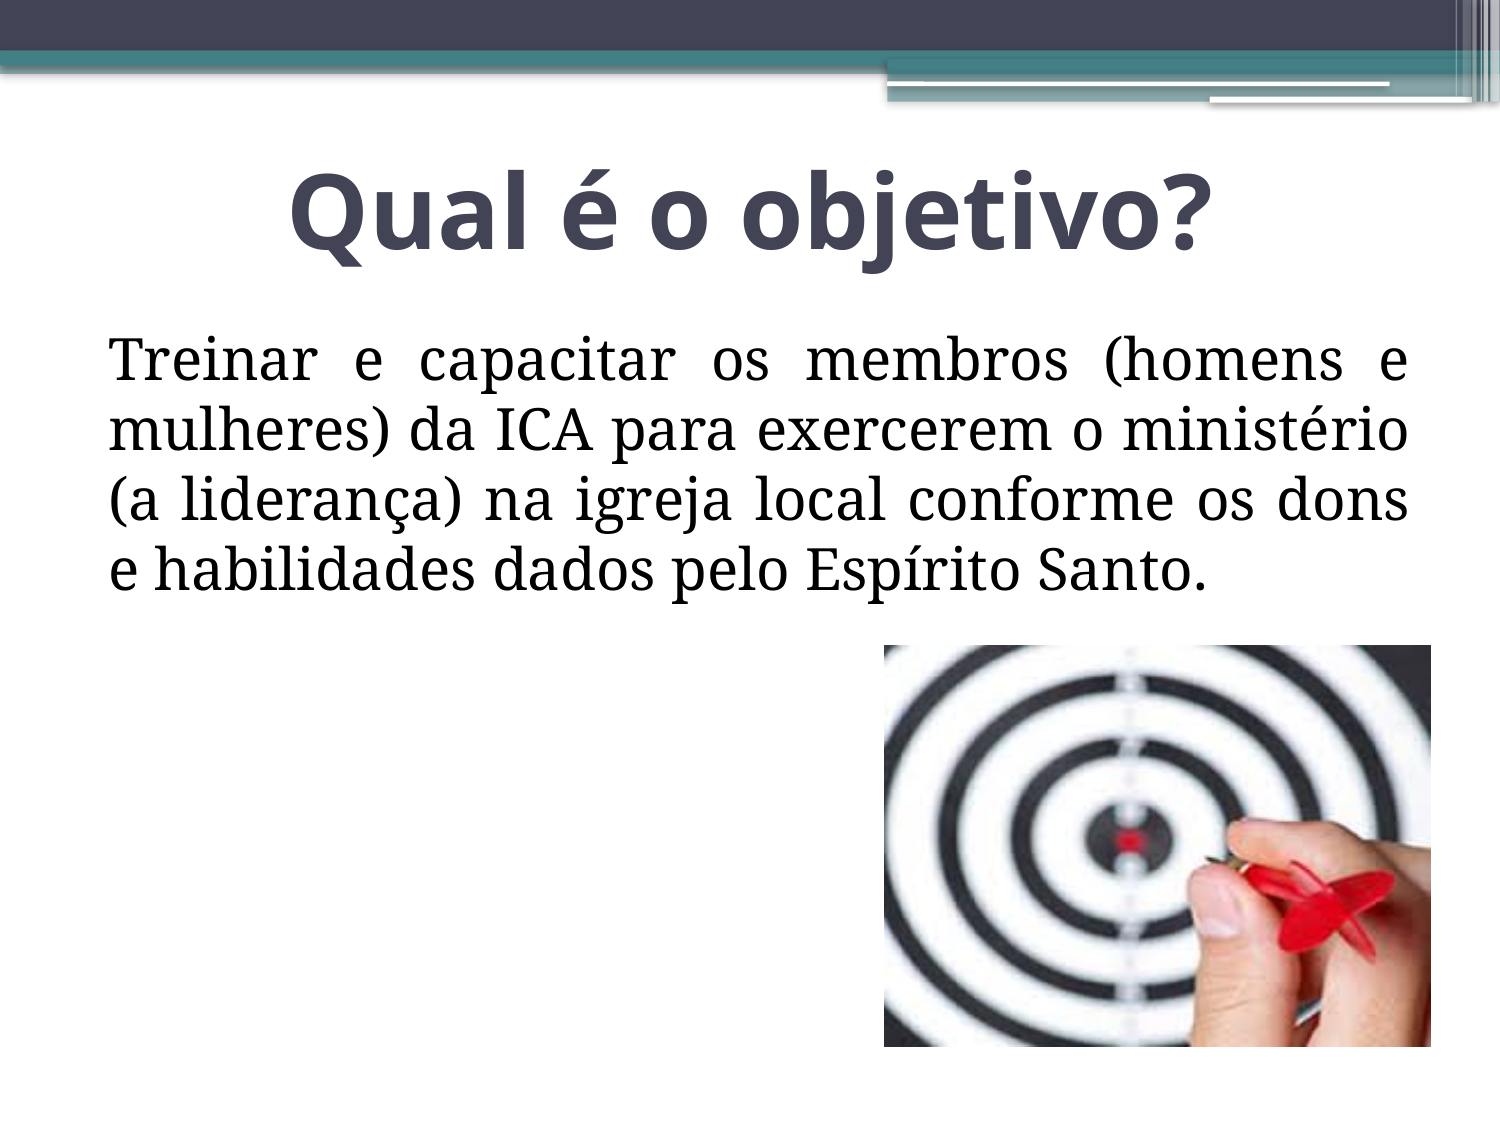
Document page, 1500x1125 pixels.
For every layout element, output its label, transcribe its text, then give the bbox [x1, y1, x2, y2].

title Qual é o objetivo? [75, 113, 1425, 303]
picture [884, 644, 1431, 1048]
list Treinar e capacitar os membros (homens e mulheres) da ICA para exercerem o ministério (a liderança) na igreja local conforme os dons e habilidades dados pelo Espírito Santo. [75, 314, 1426, 1072]
